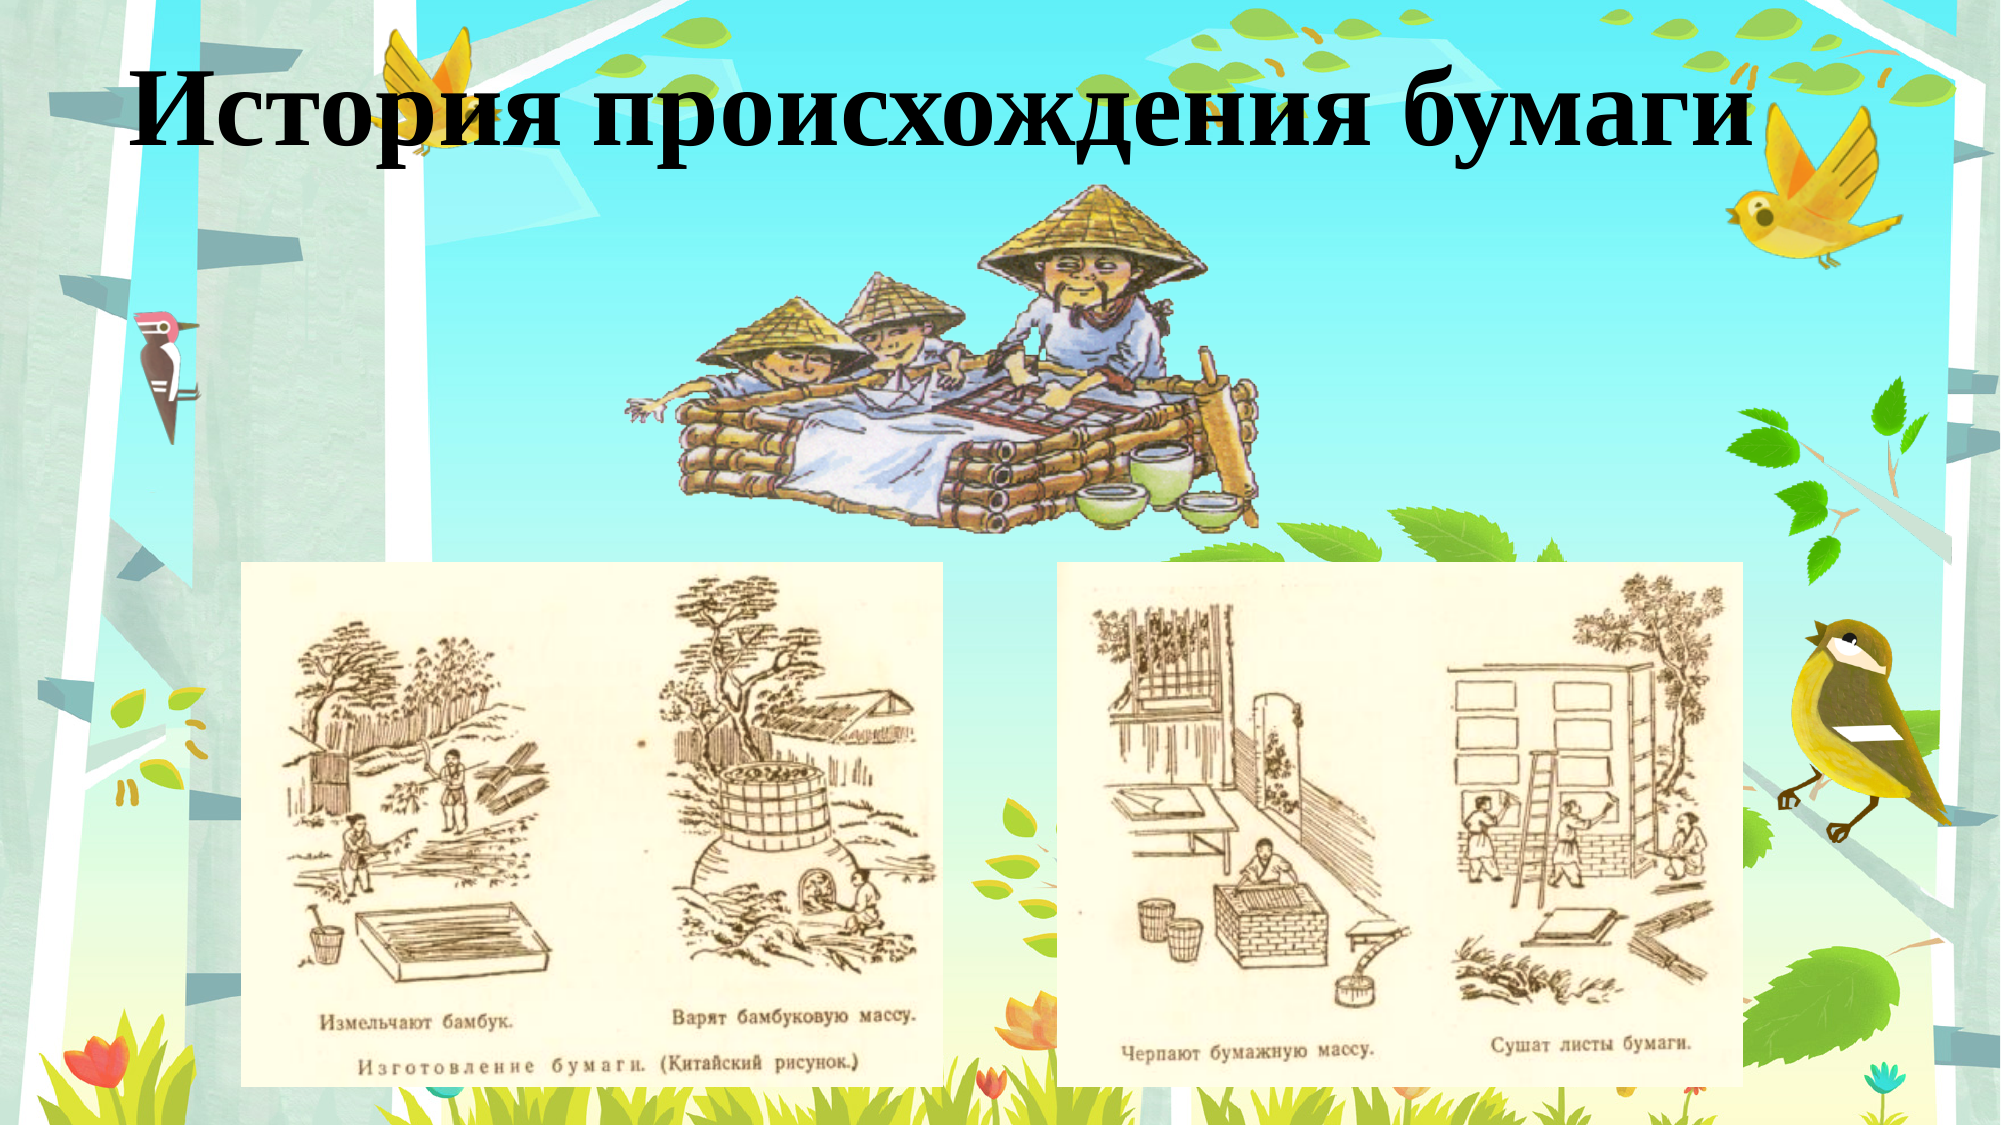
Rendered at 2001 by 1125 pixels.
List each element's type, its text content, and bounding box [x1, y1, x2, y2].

picture [0, 0, 2001, 1125]
text_box История происхождения бумаги [81, 25, 1803, 176]
